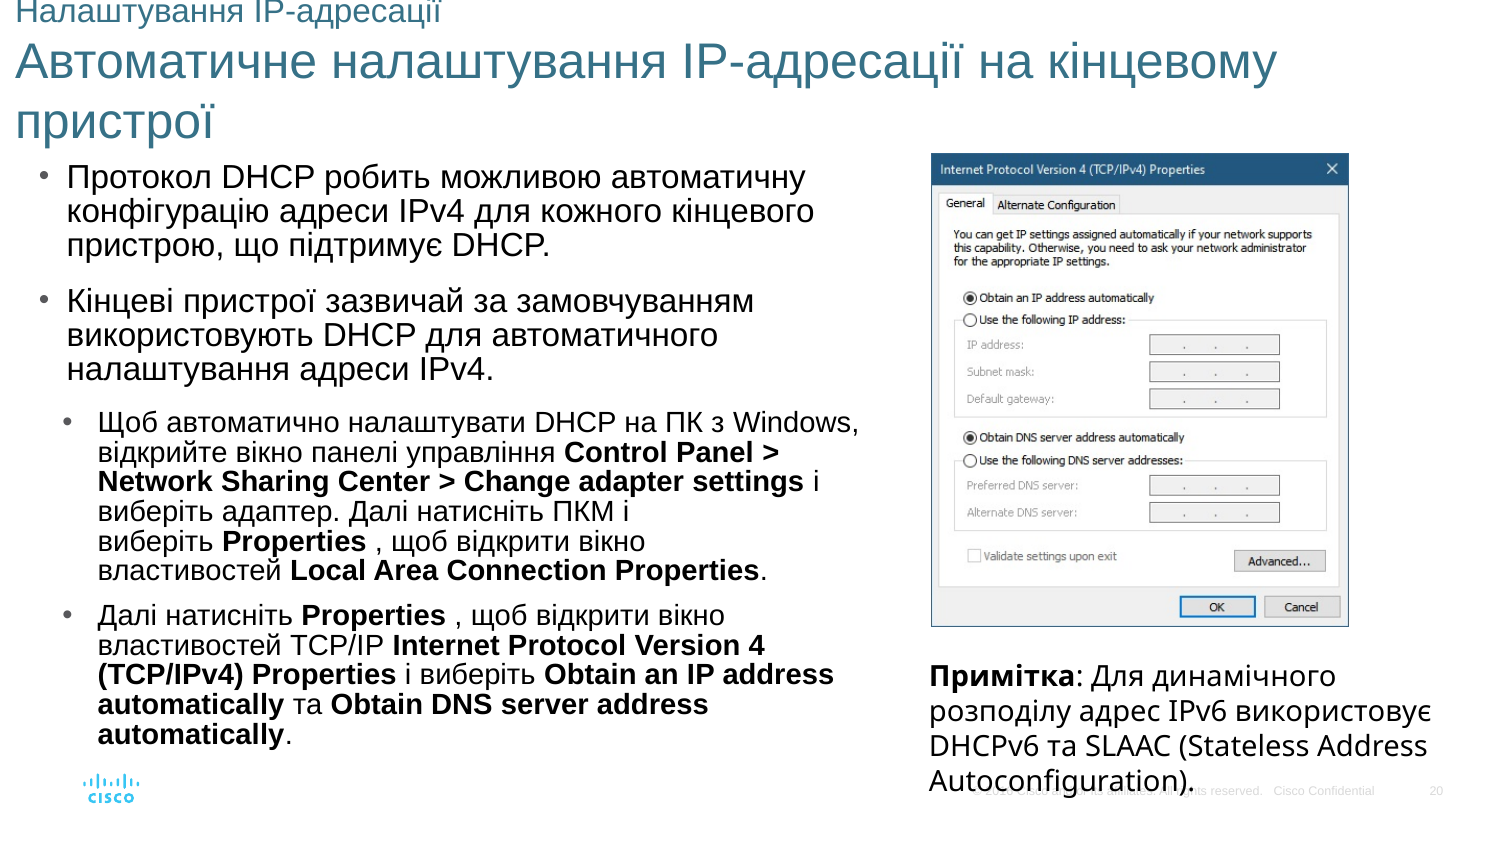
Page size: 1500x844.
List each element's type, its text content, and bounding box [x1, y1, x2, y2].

picture [931, 153, 1349, 628]
text_box Примітка: Для динамічного розподілу адрес IPv6 використовує DHCPv6 та SLAAC (Stateless Address Autoconfiguration). [914, 649, 1477, 805]
title Налаштування IP-адресації Автоматичне налаштування IP-адресації на кінцевому пристрої [0, 6, 1500, 131]
list Протокол DHCP робить можливою автоматичну конфігурацію адреси IPv4 для кожного кінцевого пристрою, що підтримує DHCP. Кінцеві пристрої зазвичай за замовчуванням використовують DHCP для автоматичного налаштування адреси IPv4. Щоб автоматично налаштувати DHCP на ПК з Windows, відкрийте вікно панелі управління Control Panel > Network Sharing Center > Change adapter settings і виберіть адаптер. Далі натисніть ПКМ і виберіть Properties , щоб відкрити вікно властивостей Local Area Connection Properties. Далі натисніть Properties , щоб відкрити вікно властивостей TCP/IP Internet Protocol Version 4 (TCP/IPv4) Properties і виберіть Obtain an IP address automatically та Obtain DNS server address automatically. [23, 154, 915, 755]
